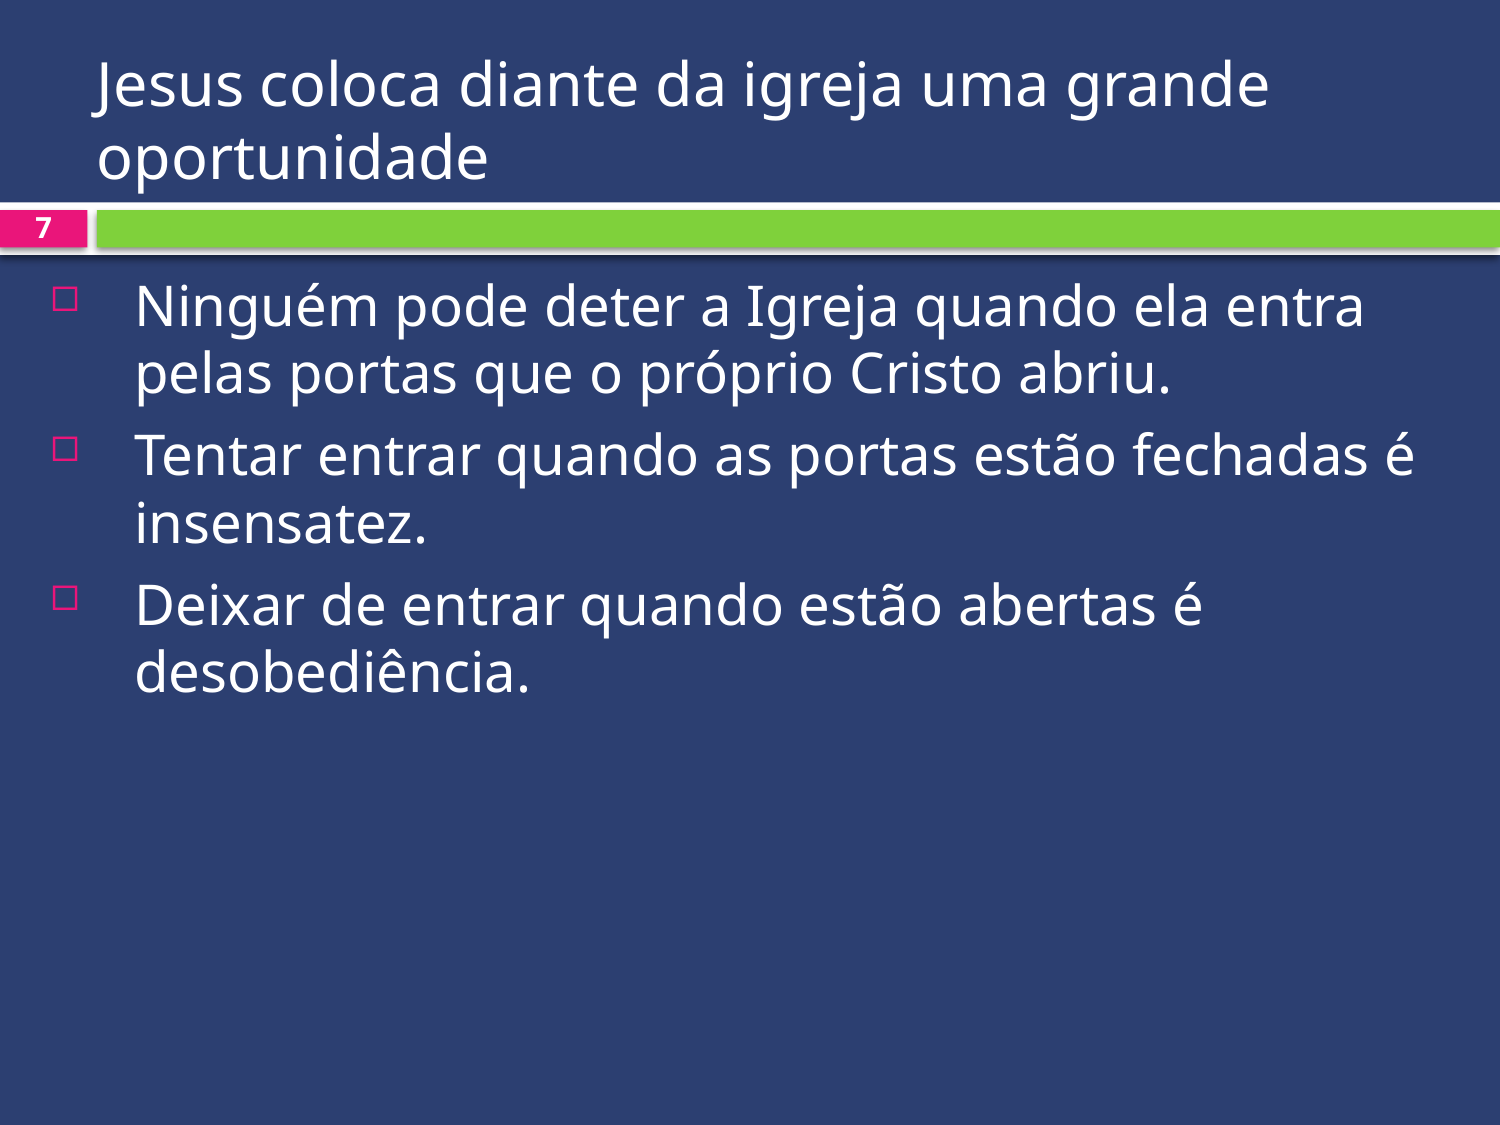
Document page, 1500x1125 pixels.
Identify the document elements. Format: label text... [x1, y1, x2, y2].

slide_number 7 [0, 208, 88, 249]
title Jesus coloca diante da igreja uma grande oportunidade [82, 37, 1438, 200]
list Ninguém pode deter a Igreja quando ela entra pelas portas que o próprio Cristo abriu. Tentar entrar quando as portas estão fechadas é insensatez. Deixar de entrar quando estão abertas é desobediência. [35, 262, 1465, 1090]
